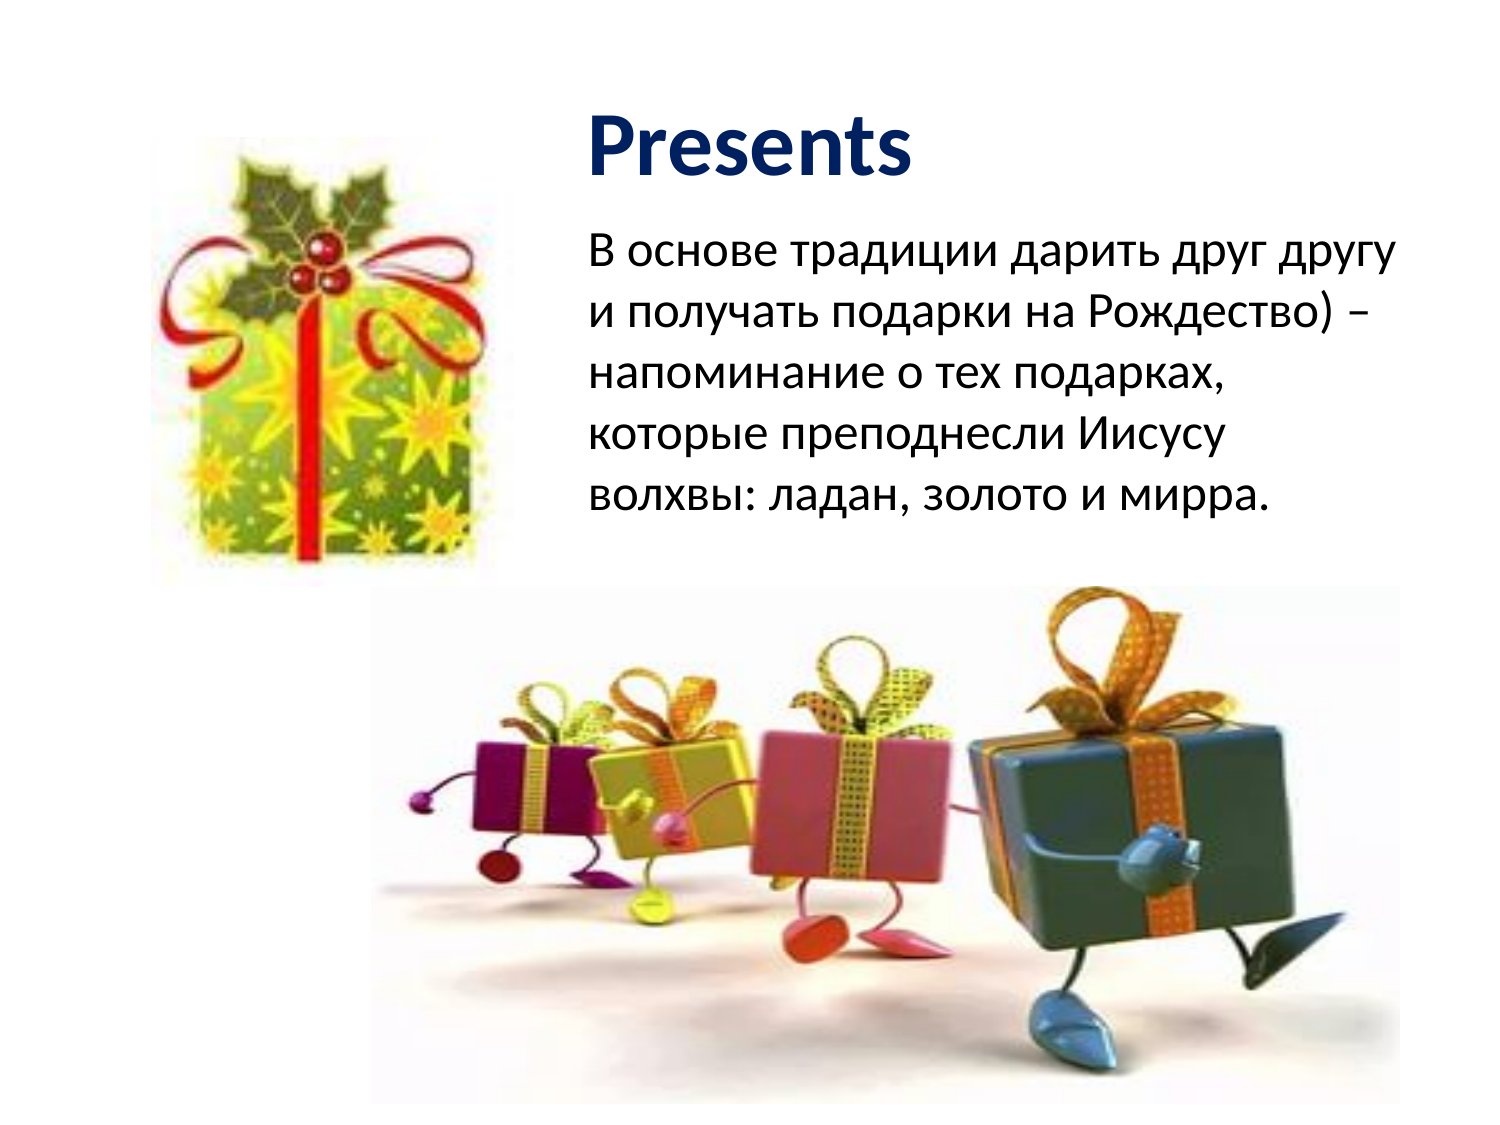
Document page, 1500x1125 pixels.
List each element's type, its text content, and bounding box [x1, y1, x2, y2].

title Presents [75, 45, 1425, 233]
picture [150, 136, 1400, 1105]
list В основе традиции дарить друг другу и получать подарки на Рождество) – напоминание о тех подарках, которые преподнесли Иисусу волхвы: ладан, золото и мирра. [572, 208, 1414, 587]
